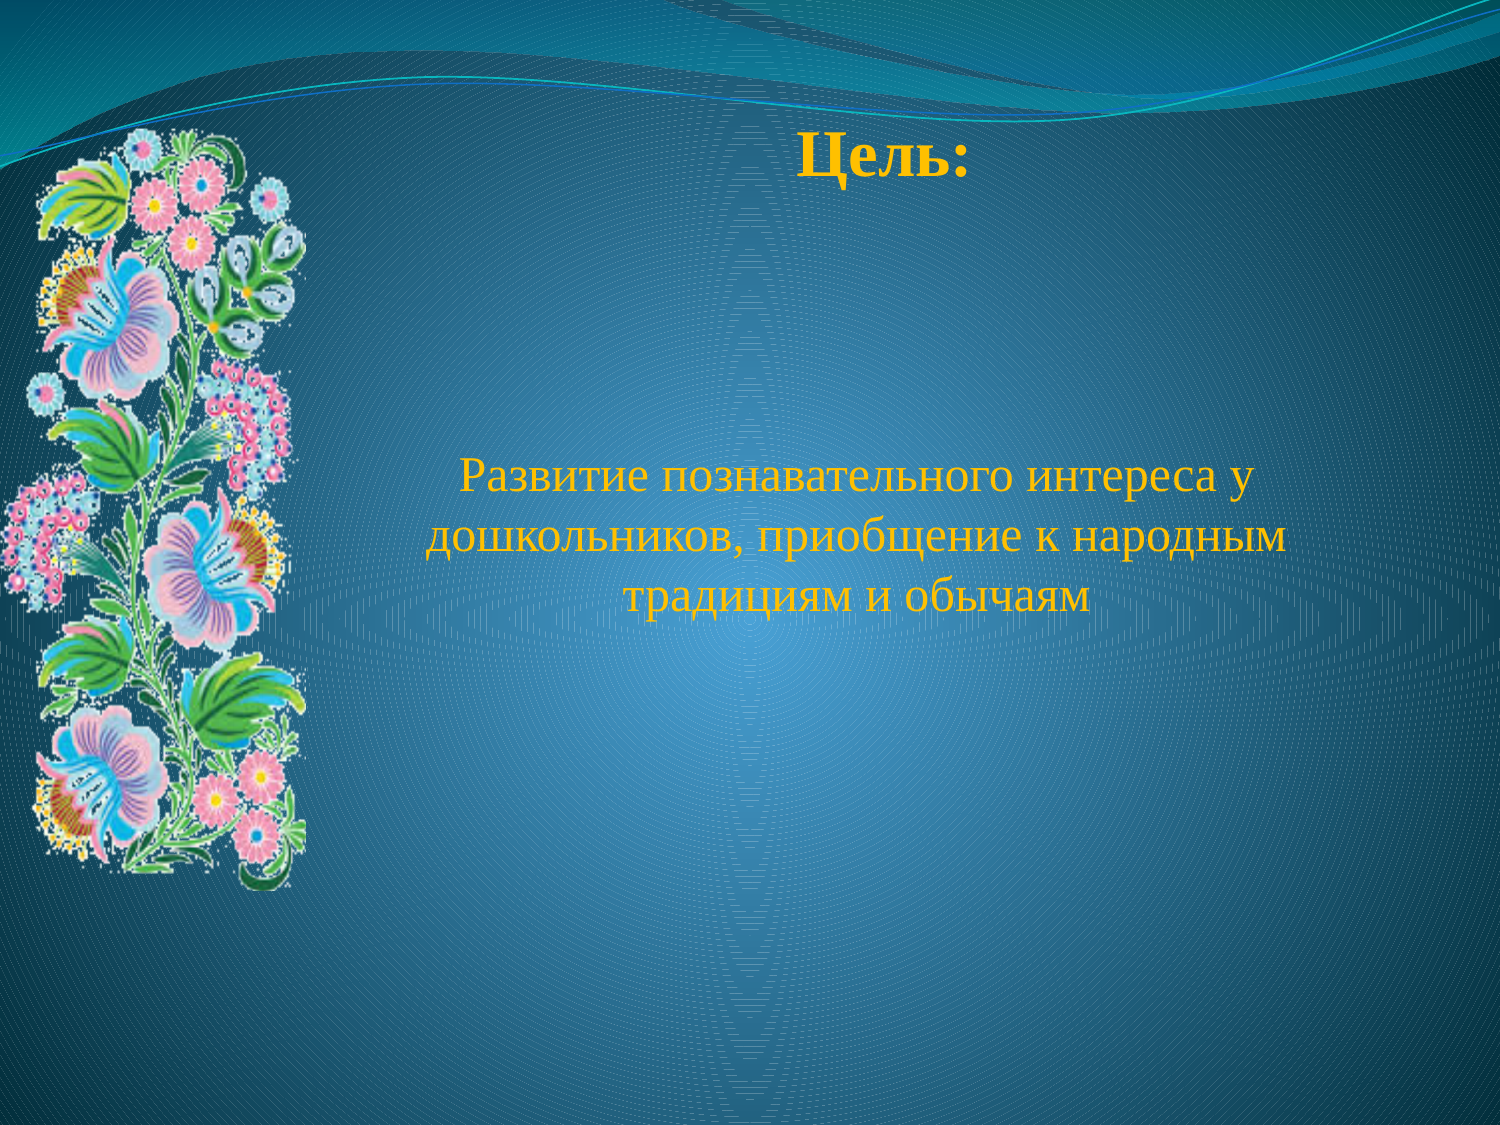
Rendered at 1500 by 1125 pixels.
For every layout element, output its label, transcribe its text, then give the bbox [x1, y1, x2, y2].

picture [1, 674, 306, 891]
picture [0, 129, 534, 663]
title Цель: [363, 105, 1407, 270]
list Развитие познавательного интереса у дошкольников, приобщение к народным традициям и обычаям [351, 433, 1362, 692]
